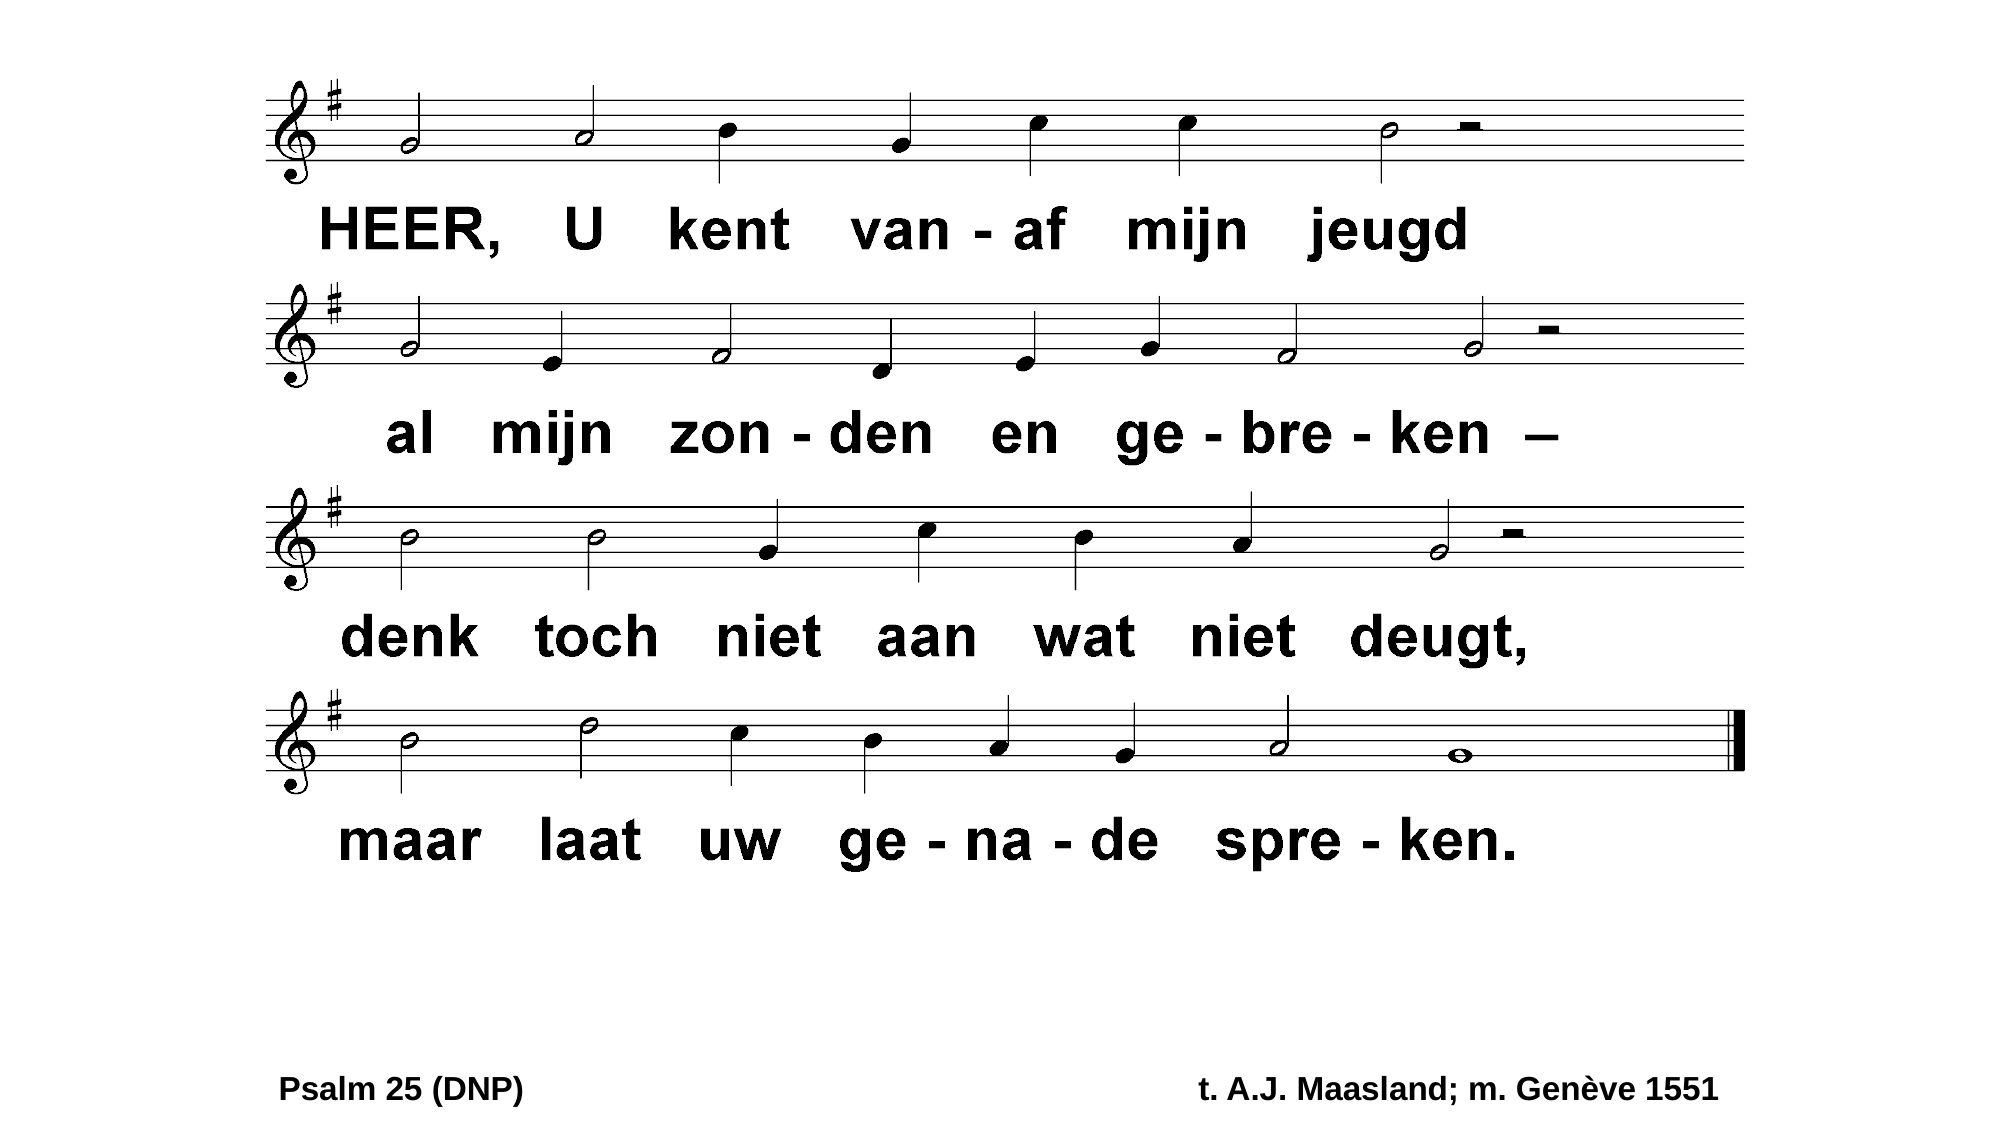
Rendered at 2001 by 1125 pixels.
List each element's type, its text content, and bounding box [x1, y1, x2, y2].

text_box Psalm 25 (DNP) t. A.J. Maasland; m. Genève 1551 [263, 1059, 1745, 1115]
picture [249, 62, 1761, 888]
